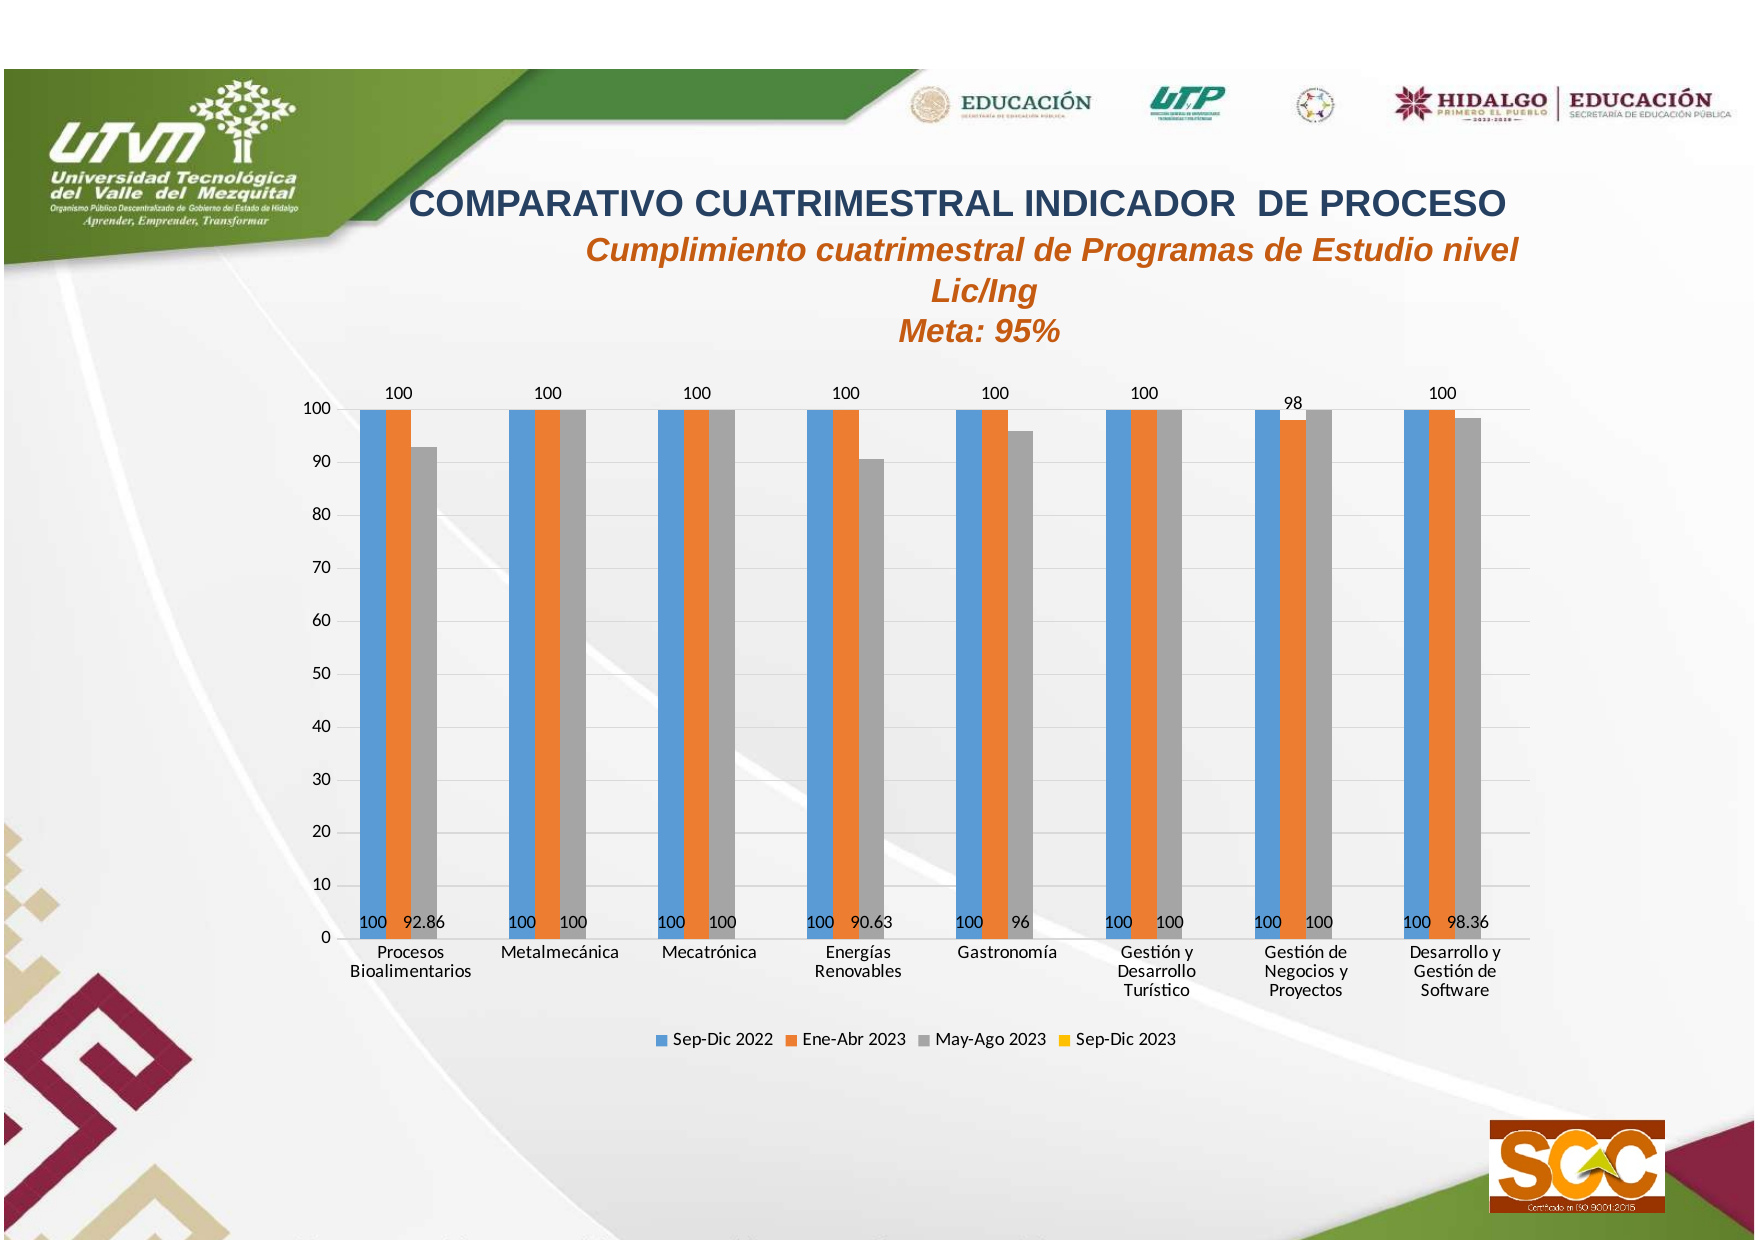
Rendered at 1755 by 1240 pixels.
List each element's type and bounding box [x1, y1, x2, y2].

picture [4, 69, 1755, 1240]
chart [276, 384, 1556, 1057]
